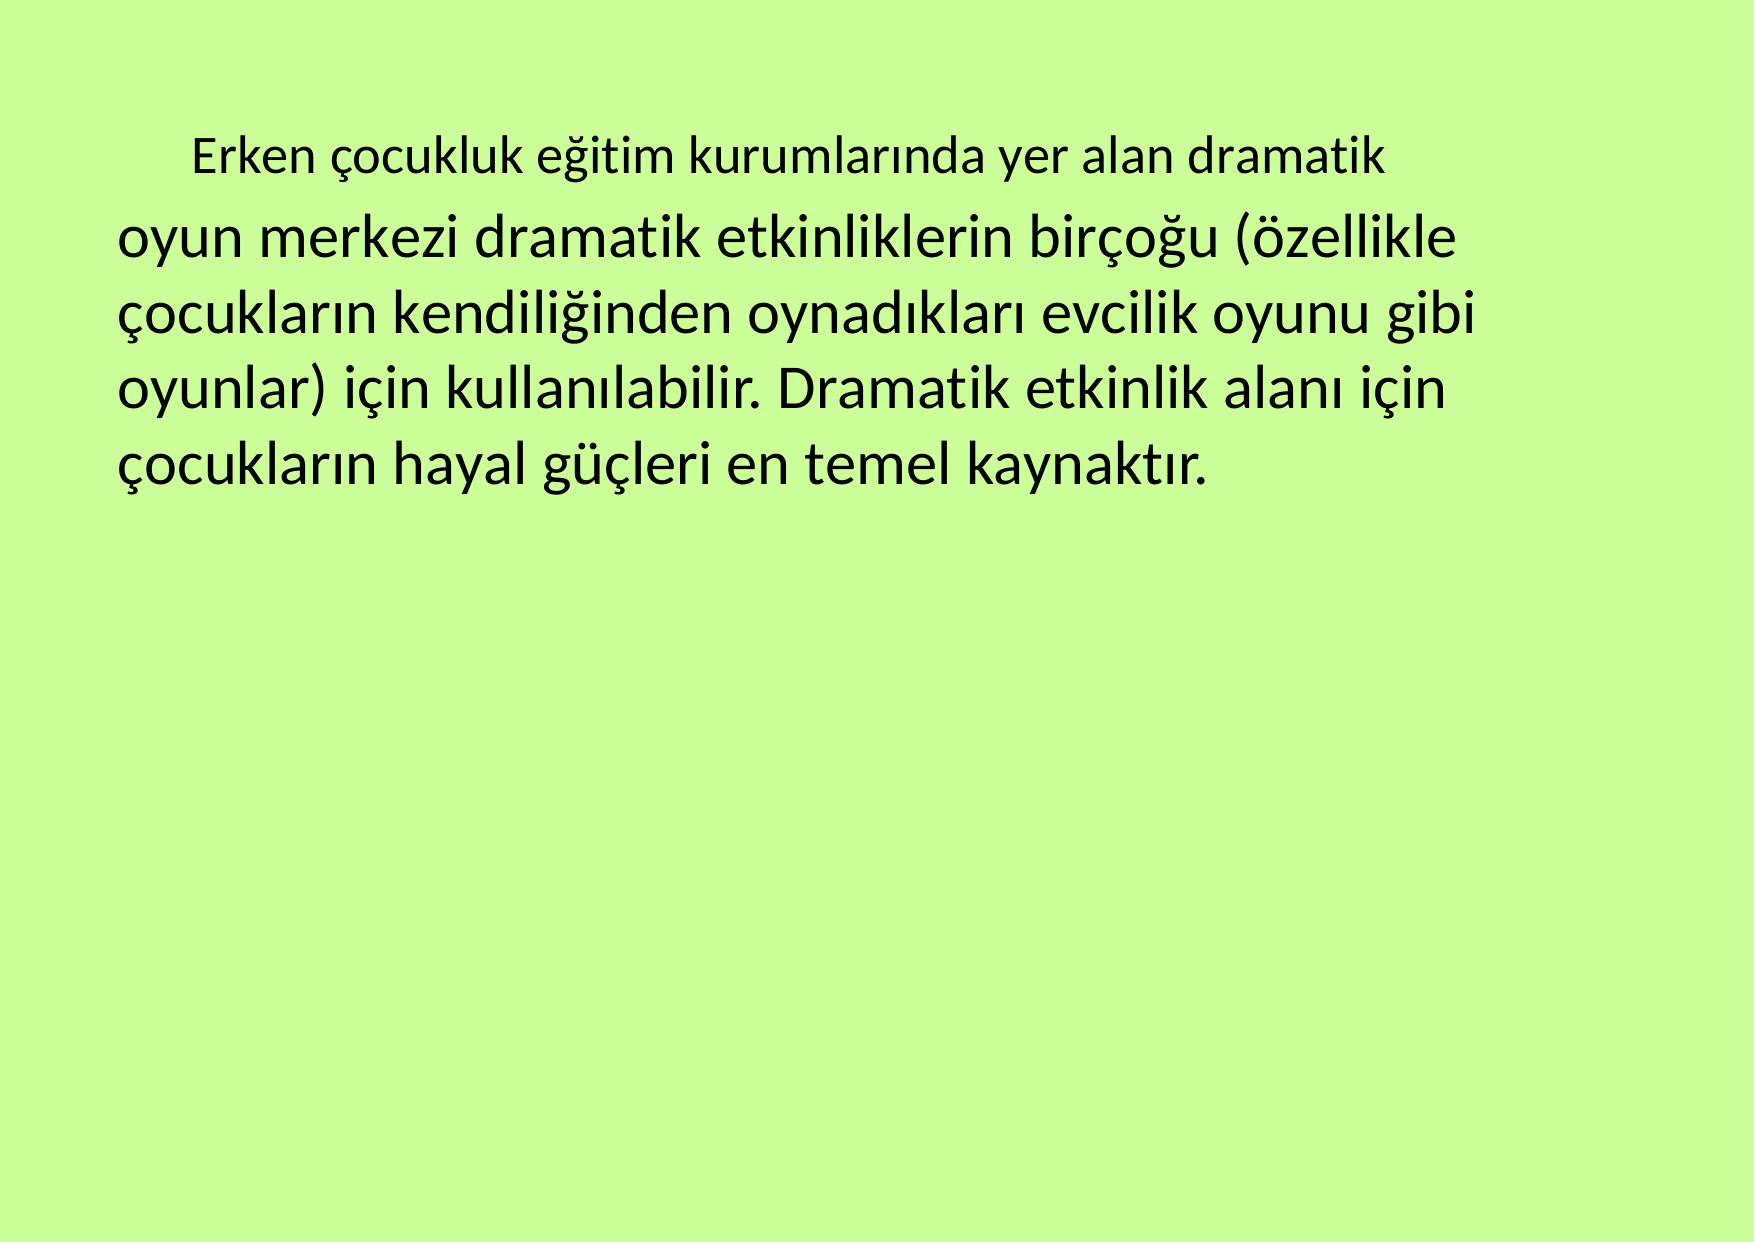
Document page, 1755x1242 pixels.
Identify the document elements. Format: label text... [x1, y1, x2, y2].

text_box Erken çocukluk eğitim kurumlarında yer alan dramatik oyun merkezi dramatik etkinliklerin birçoğu (özellikle çocukların kendiliğinden oynadıkları evcilik oyunu gibi oyunlar) için kullanılabilir. Dramatik etkinlik alanı için çocukların hayal güçleri en temel kaynaktır. [115, 128, 1573, 501]
